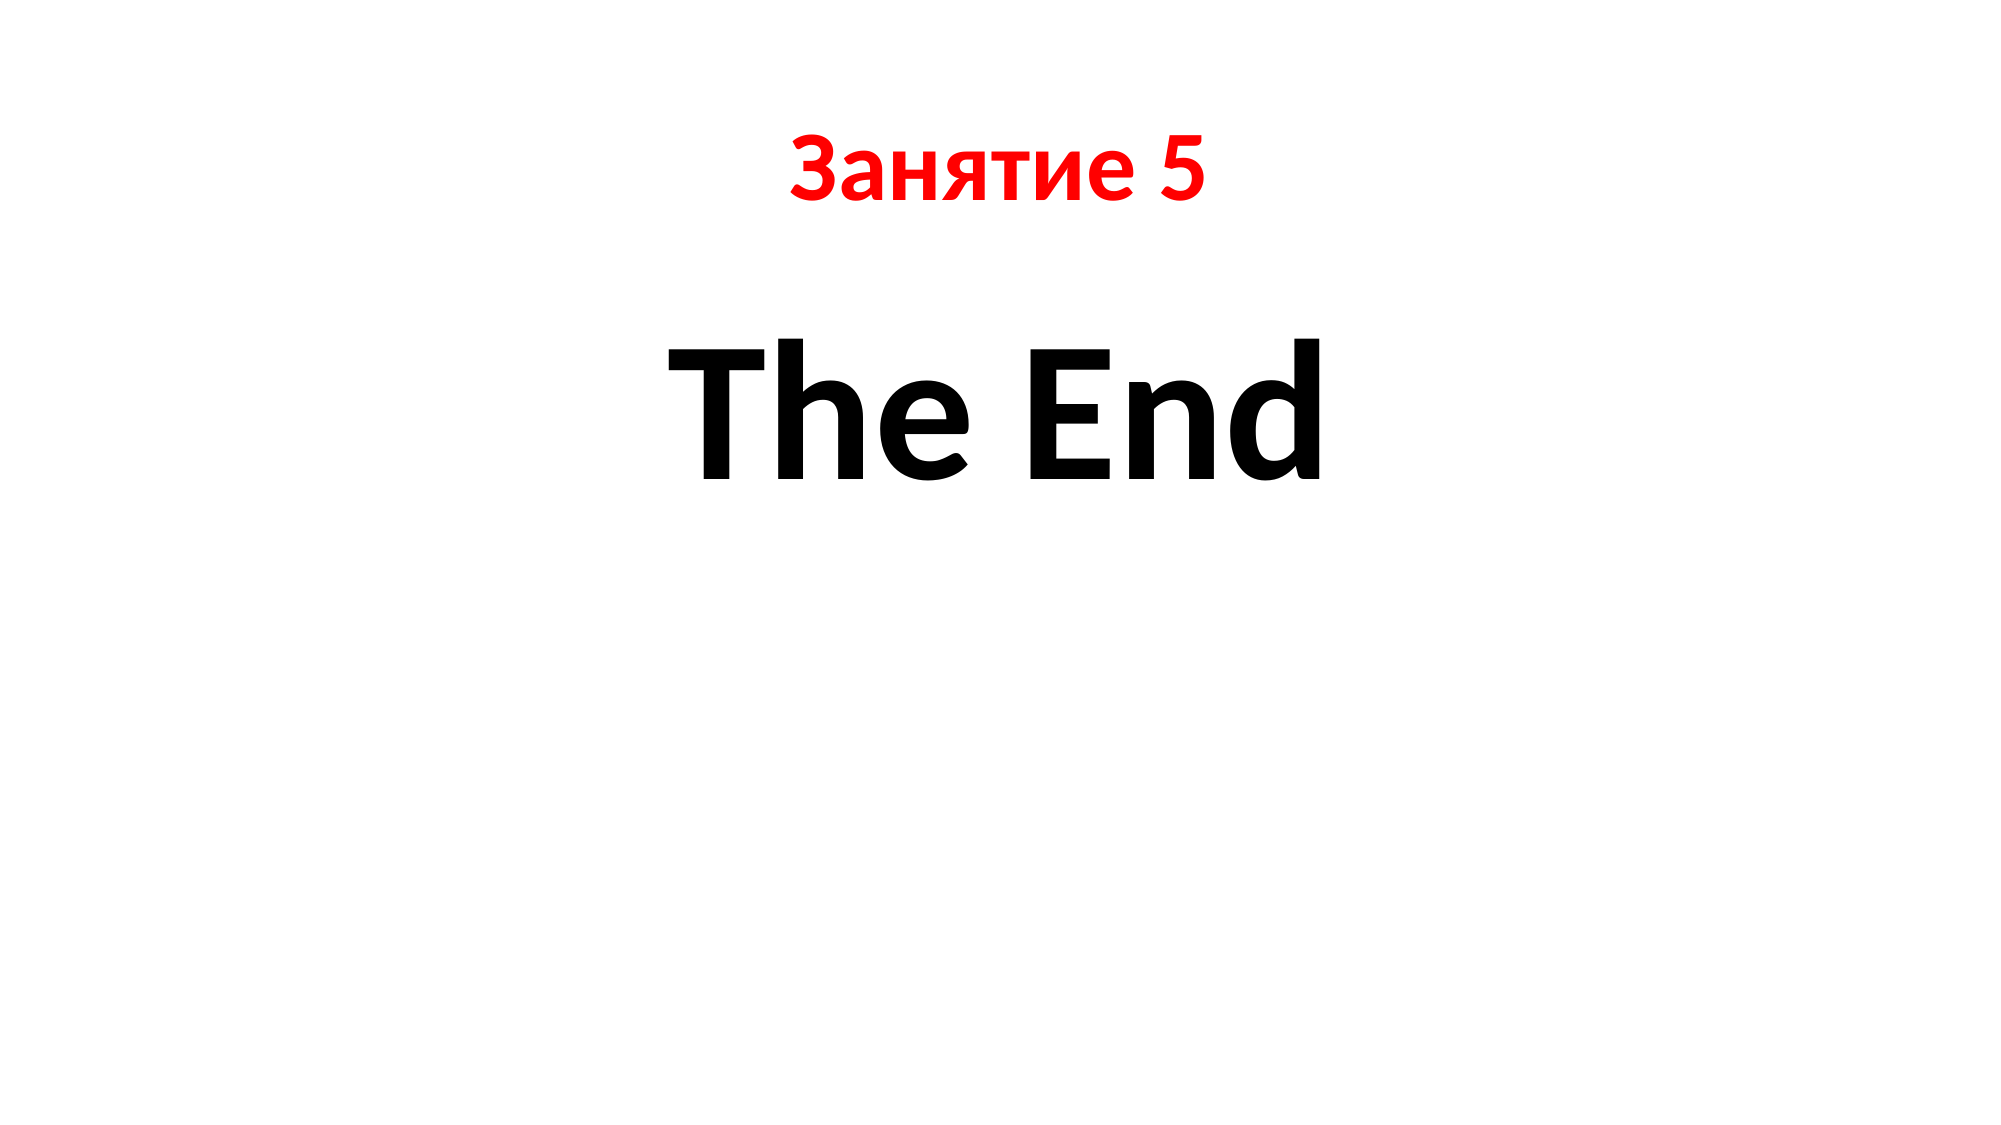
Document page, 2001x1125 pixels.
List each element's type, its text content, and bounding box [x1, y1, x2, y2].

list The End [137, 299, 1863, 1014]
title Занятие 5 [137, 59, 1863, 278]
